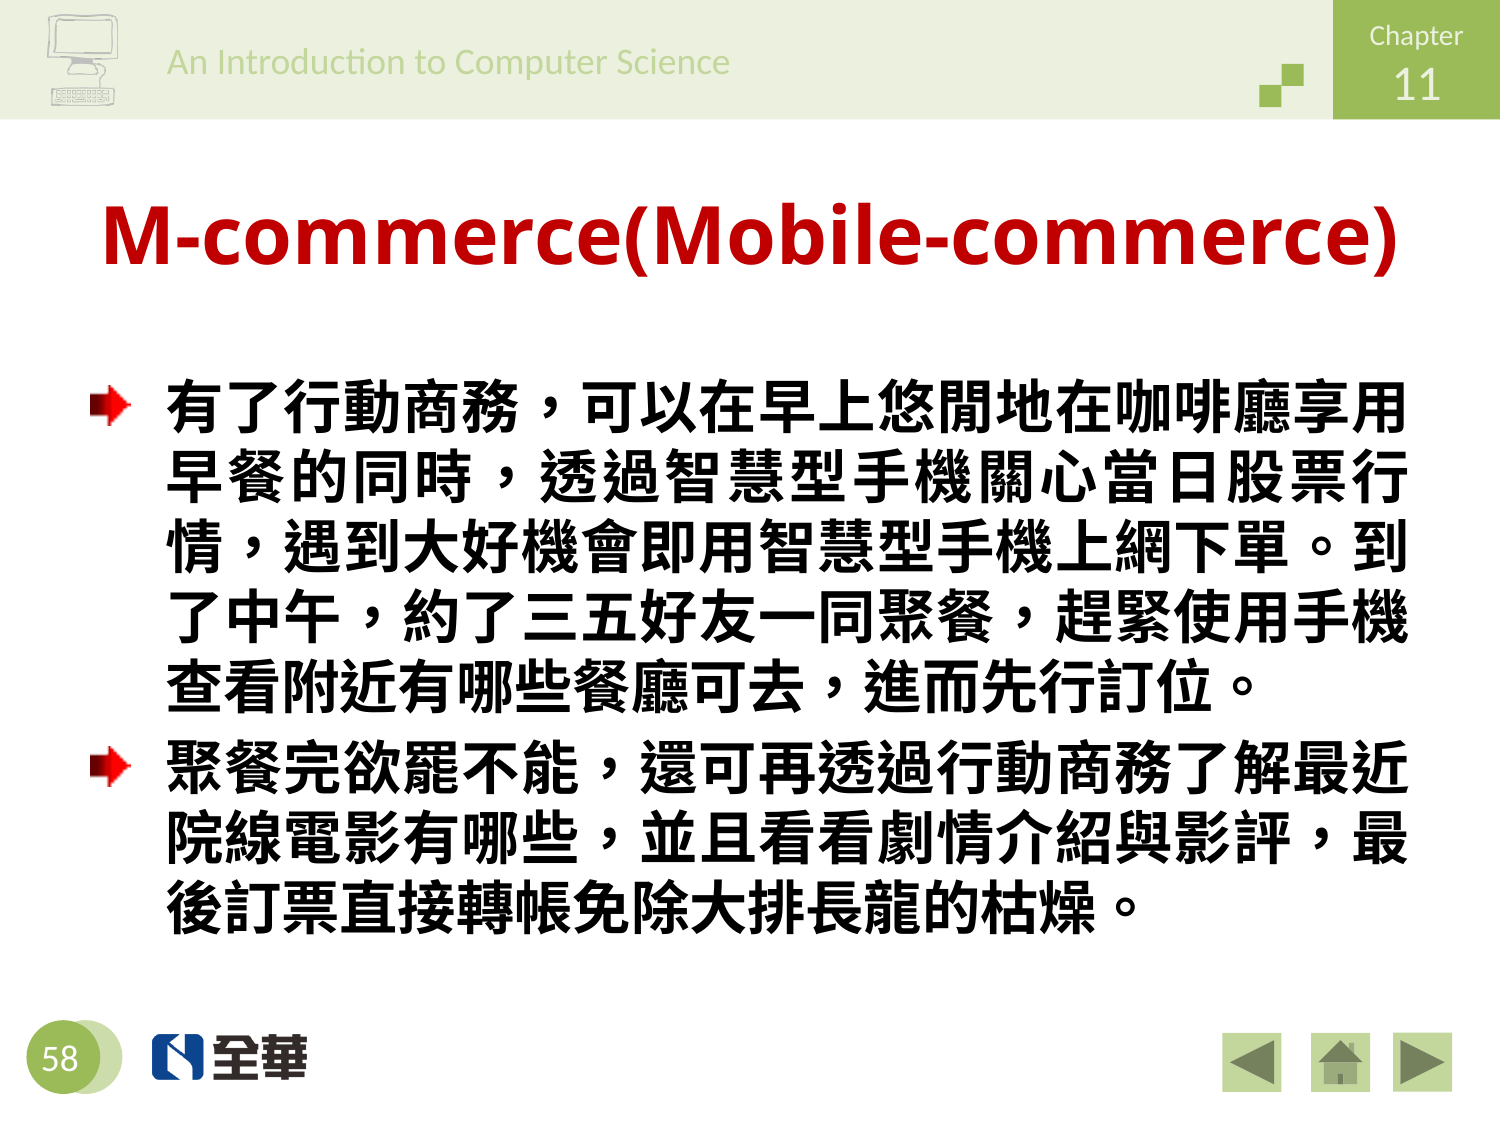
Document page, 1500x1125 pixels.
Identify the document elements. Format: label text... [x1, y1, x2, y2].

list 有了行動商務，可以在早上悠閒地在咖啡廳享用早餐的同時，透過智慧型手機關心當日股票行情，遇到大好機會即用智慧型手機上網下單。到了中午，約了三五好友一同聚餐，趕緊使用手機查看附近有哪些餐廳可去，進而先行訂位。 聚餐完欲罷不能，還可再透過行動商務了解最近院線電影有哪些，並且看看劇情介紹與影評，最後訂票直接轉帳免除大排長龍的枯燥。 [75, 363, 1425, 1005]
picture [47, 14, 118, 106]
picture [90, 746, 131, 787]
picture [152, 1034, 307, 1080]
picture [90, 385, 131, 426]
title M-commerce(Mobile-commerce) [75, 138, 1425, 327]
